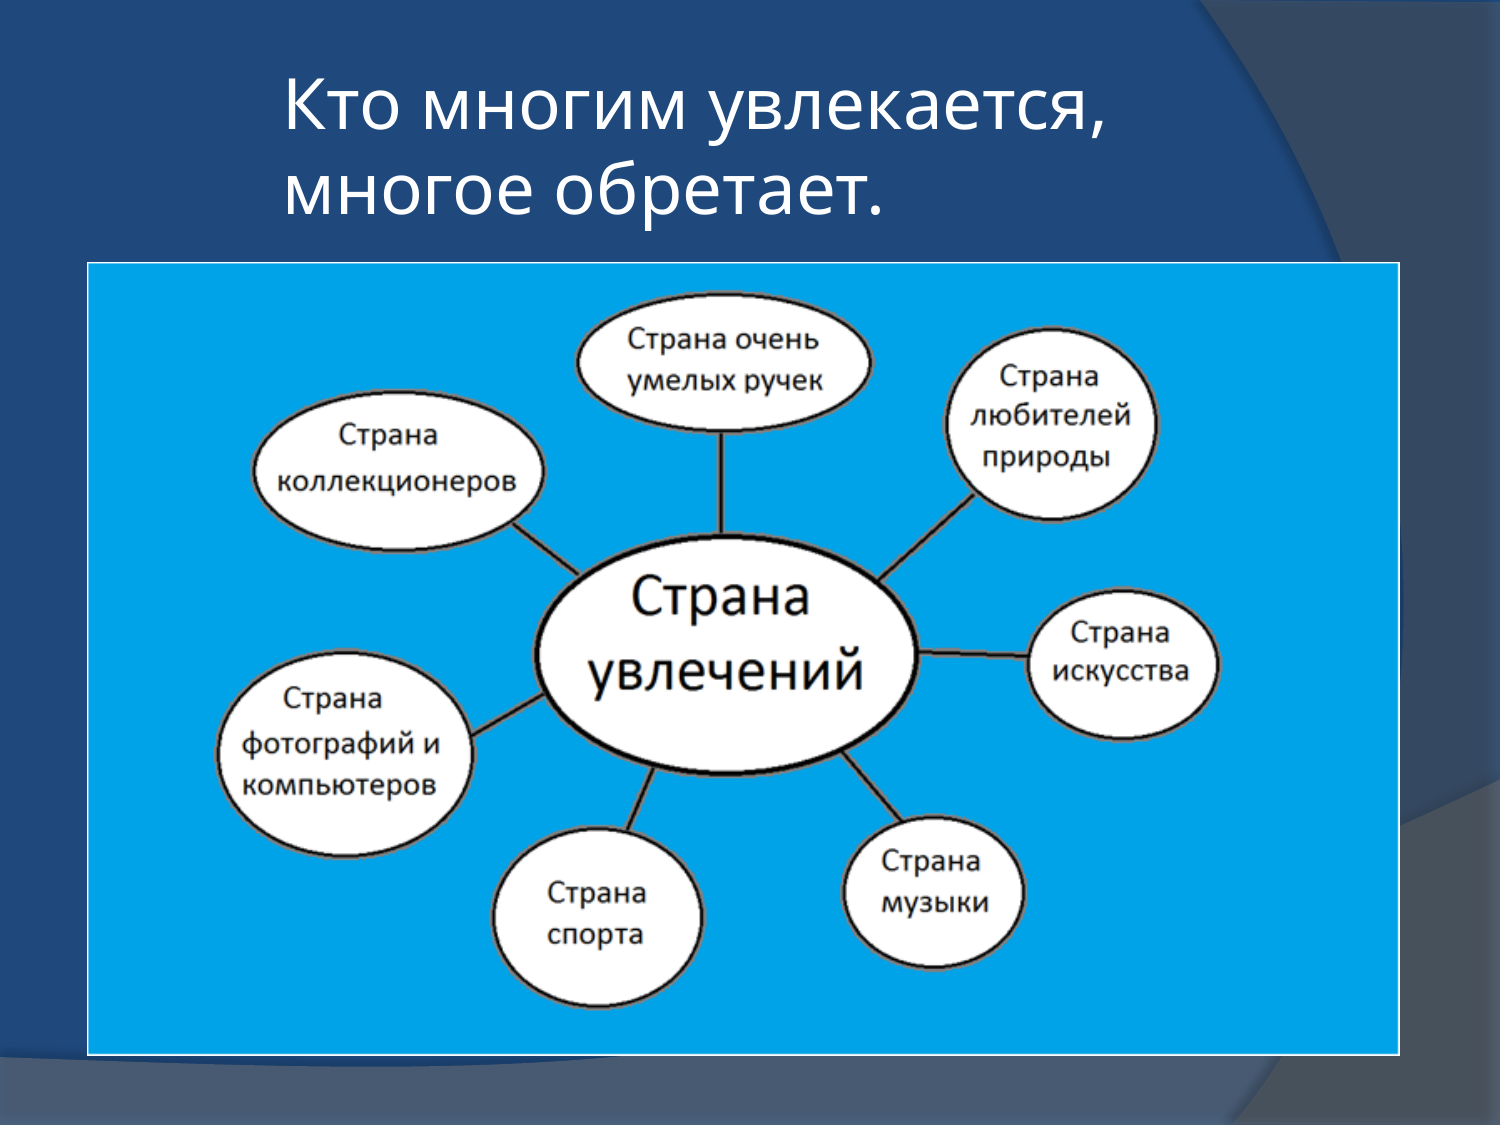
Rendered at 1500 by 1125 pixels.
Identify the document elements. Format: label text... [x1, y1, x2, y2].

title Кто многим увлекается, многое обретает. [275, 50, 1338, 238]
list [87, 262, 1401, 1056]
